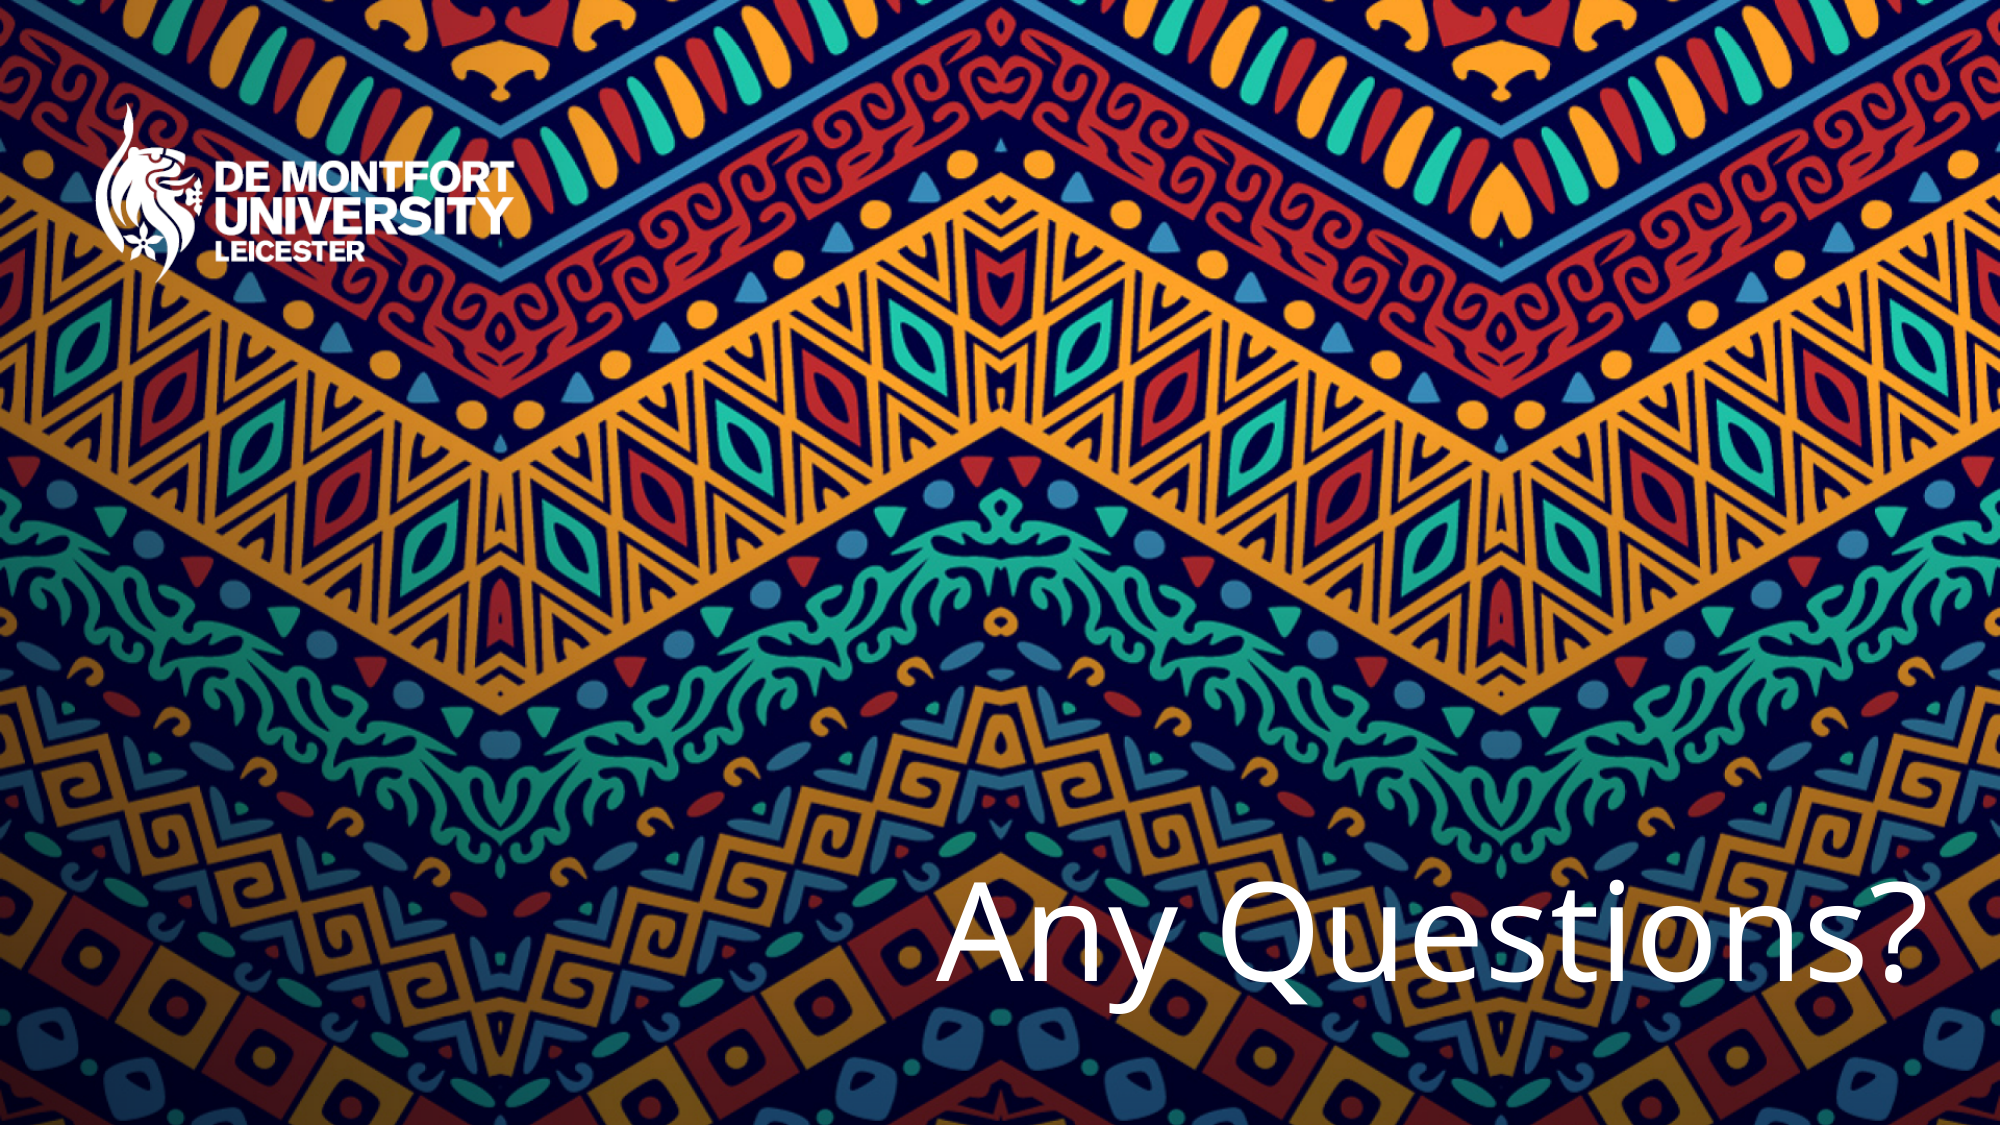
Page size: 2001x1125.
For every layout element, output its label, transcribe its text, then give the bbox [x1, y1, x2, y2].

picture [0, 0, 2000, 1125]
title Any Questions? [219, 804, 1945, 1019]
